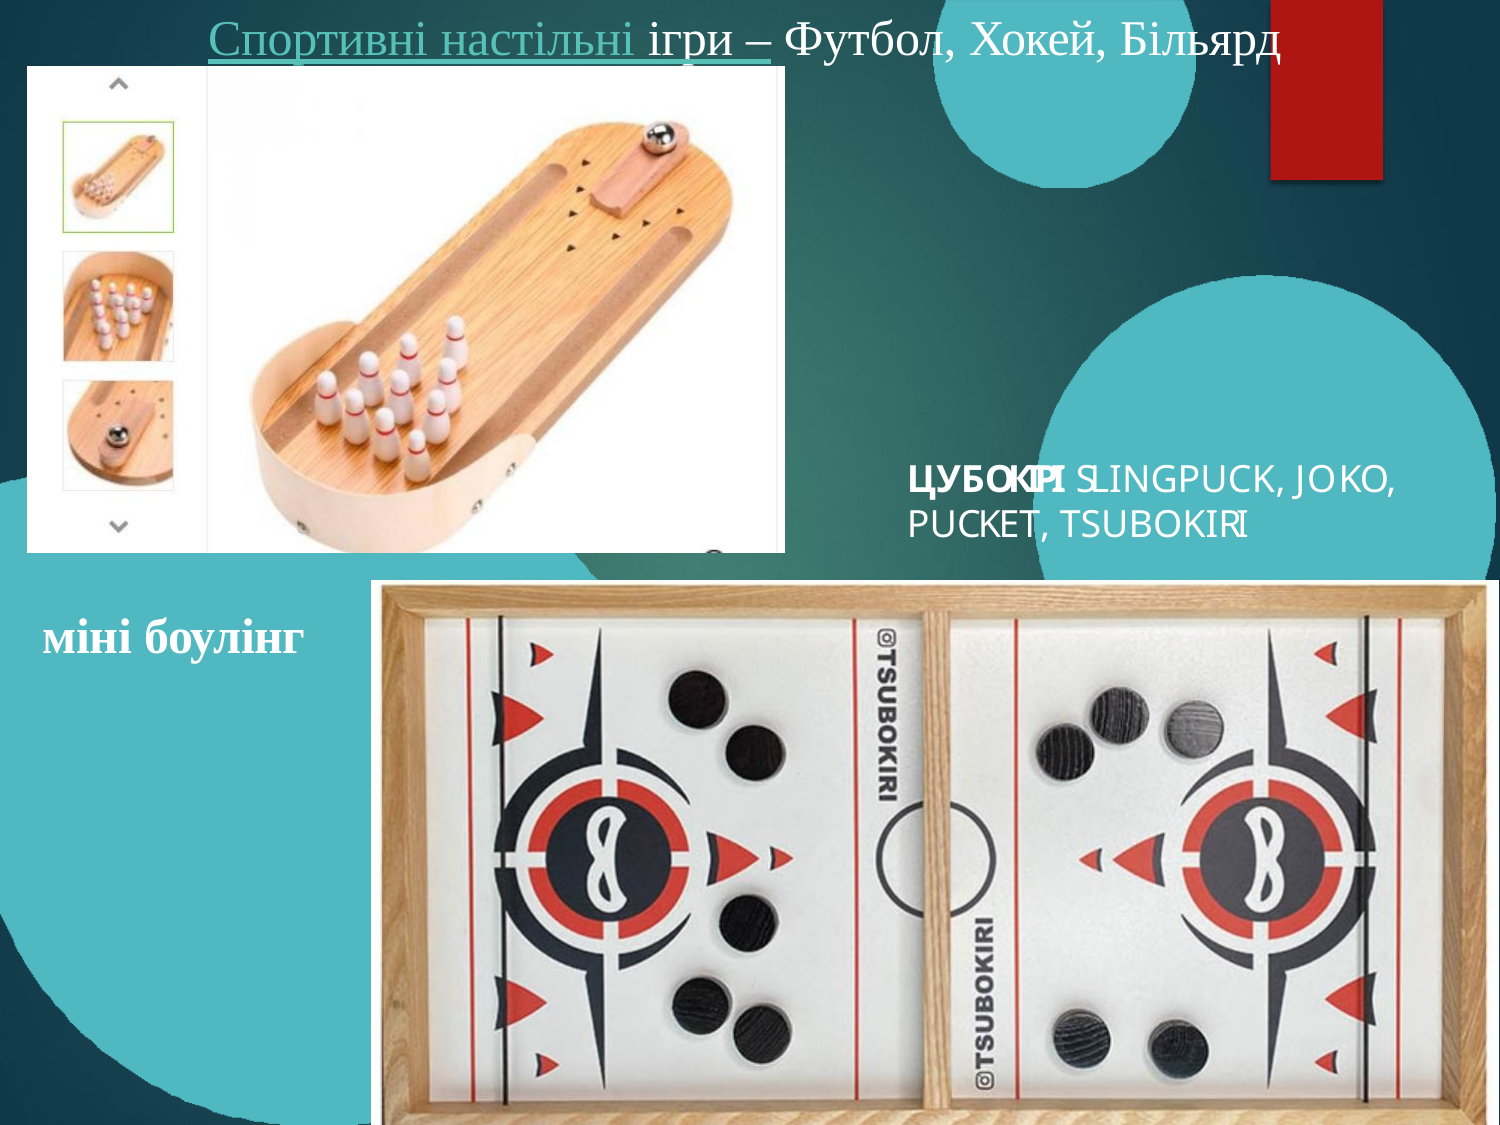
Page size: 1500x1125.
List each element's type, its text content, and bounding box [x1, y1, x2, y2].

picture [0, 0, 1500, 1125]
text_box міні боулінг [40, 601, 312, 664]
title Спортивні настільні ігри – Футбол, Хокей, Більярд [206, 3, 1294, 194]
text_box ЦУБОКІРІ SLINGPUCK, JOKO, PUCKET, TSUBOKIRI [904, 451, 1431, 545]
